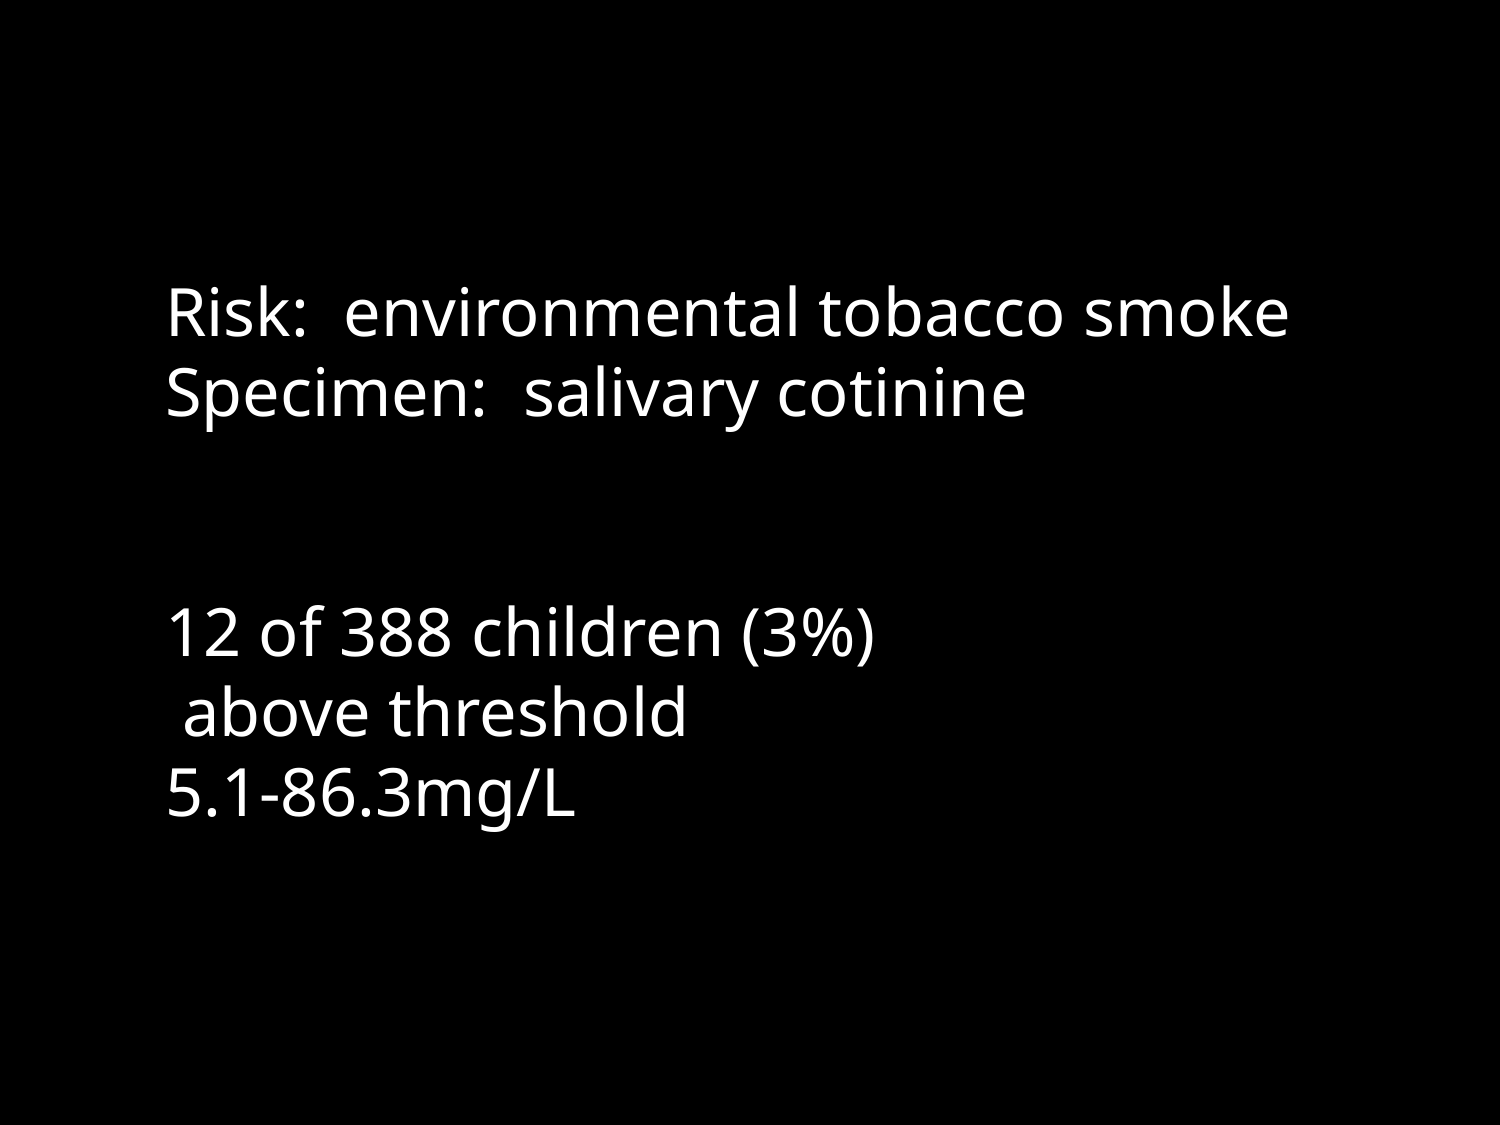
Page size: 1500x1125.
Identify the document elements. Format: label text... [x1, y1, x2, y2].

title Risk: environmental tobacco smoke Specimen: salivary cotinine 12 of 388 children (3%) above threshold 5.1-86.3mg/L [149, 99, 1351, 1001]
